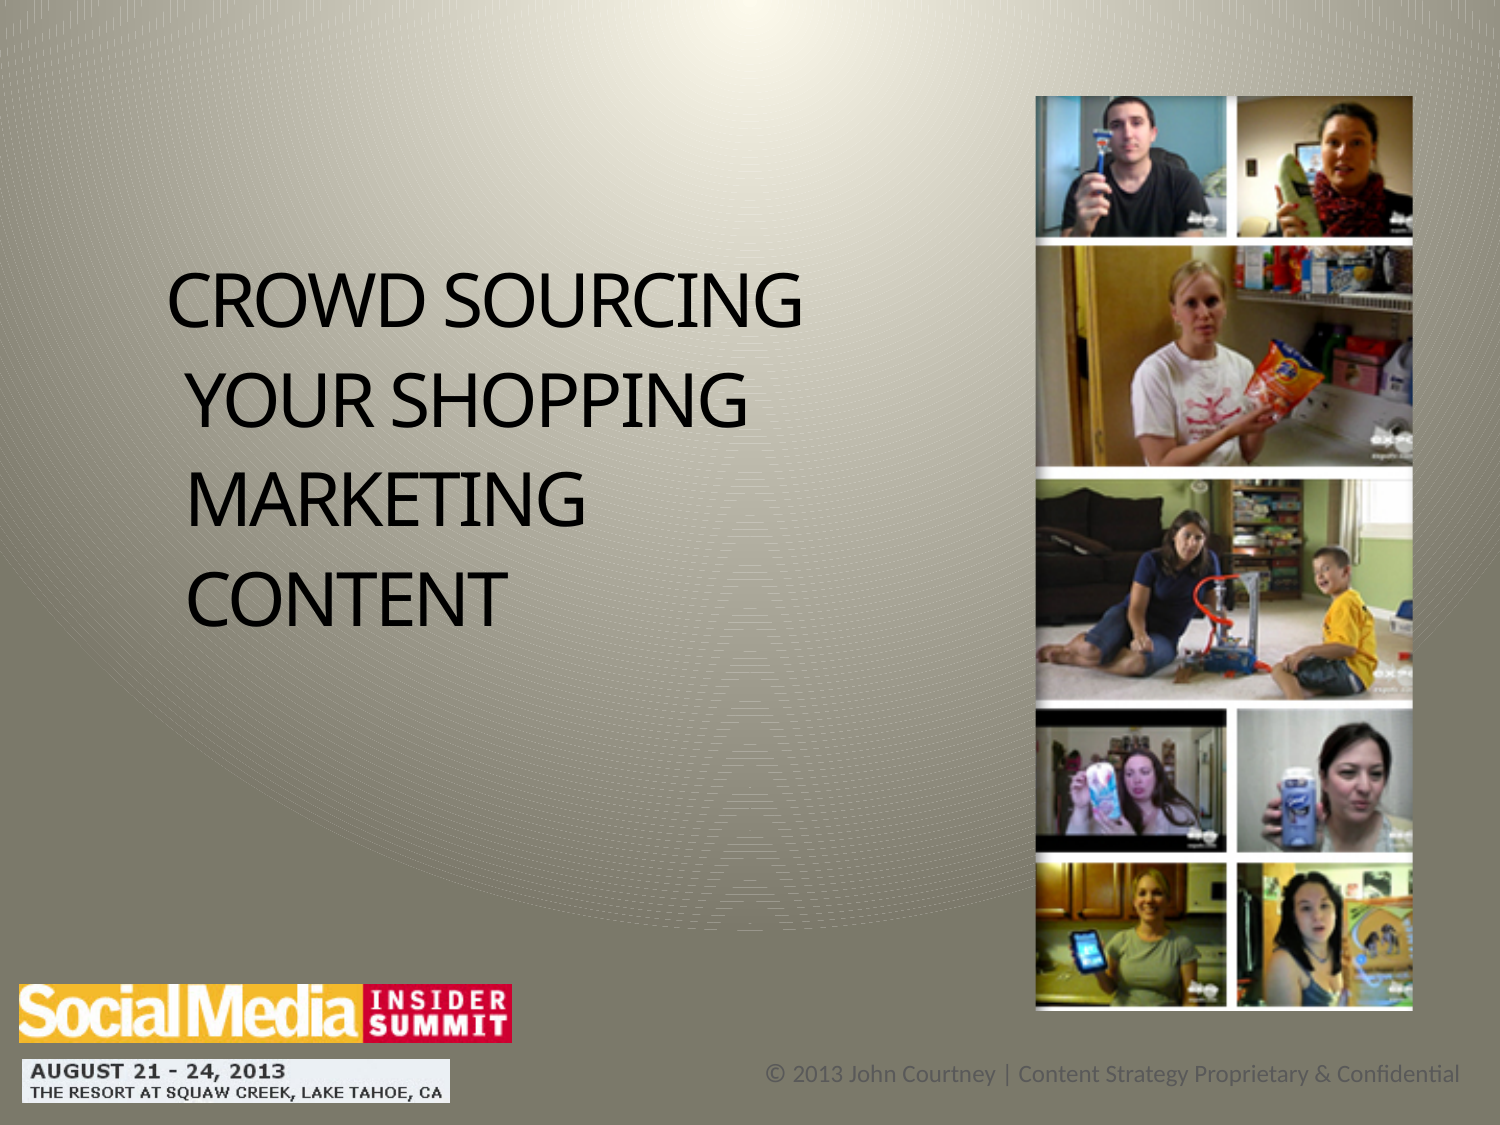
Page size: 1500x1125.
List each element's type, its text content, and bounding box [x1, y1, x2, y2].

text_box © 2013 John Courtney | Content Strategy Proprietary & Confidential [595, 1049, 1477, 1095]
picture [1035, 96, 1413, 1011]
picture [22, 1059, 451, 1103]
picture [19, 984, 512, 1043]
list CROWD SOURCING YOUR SHOPPING MARKETING CONTENT [75, 262, 940, 768]
